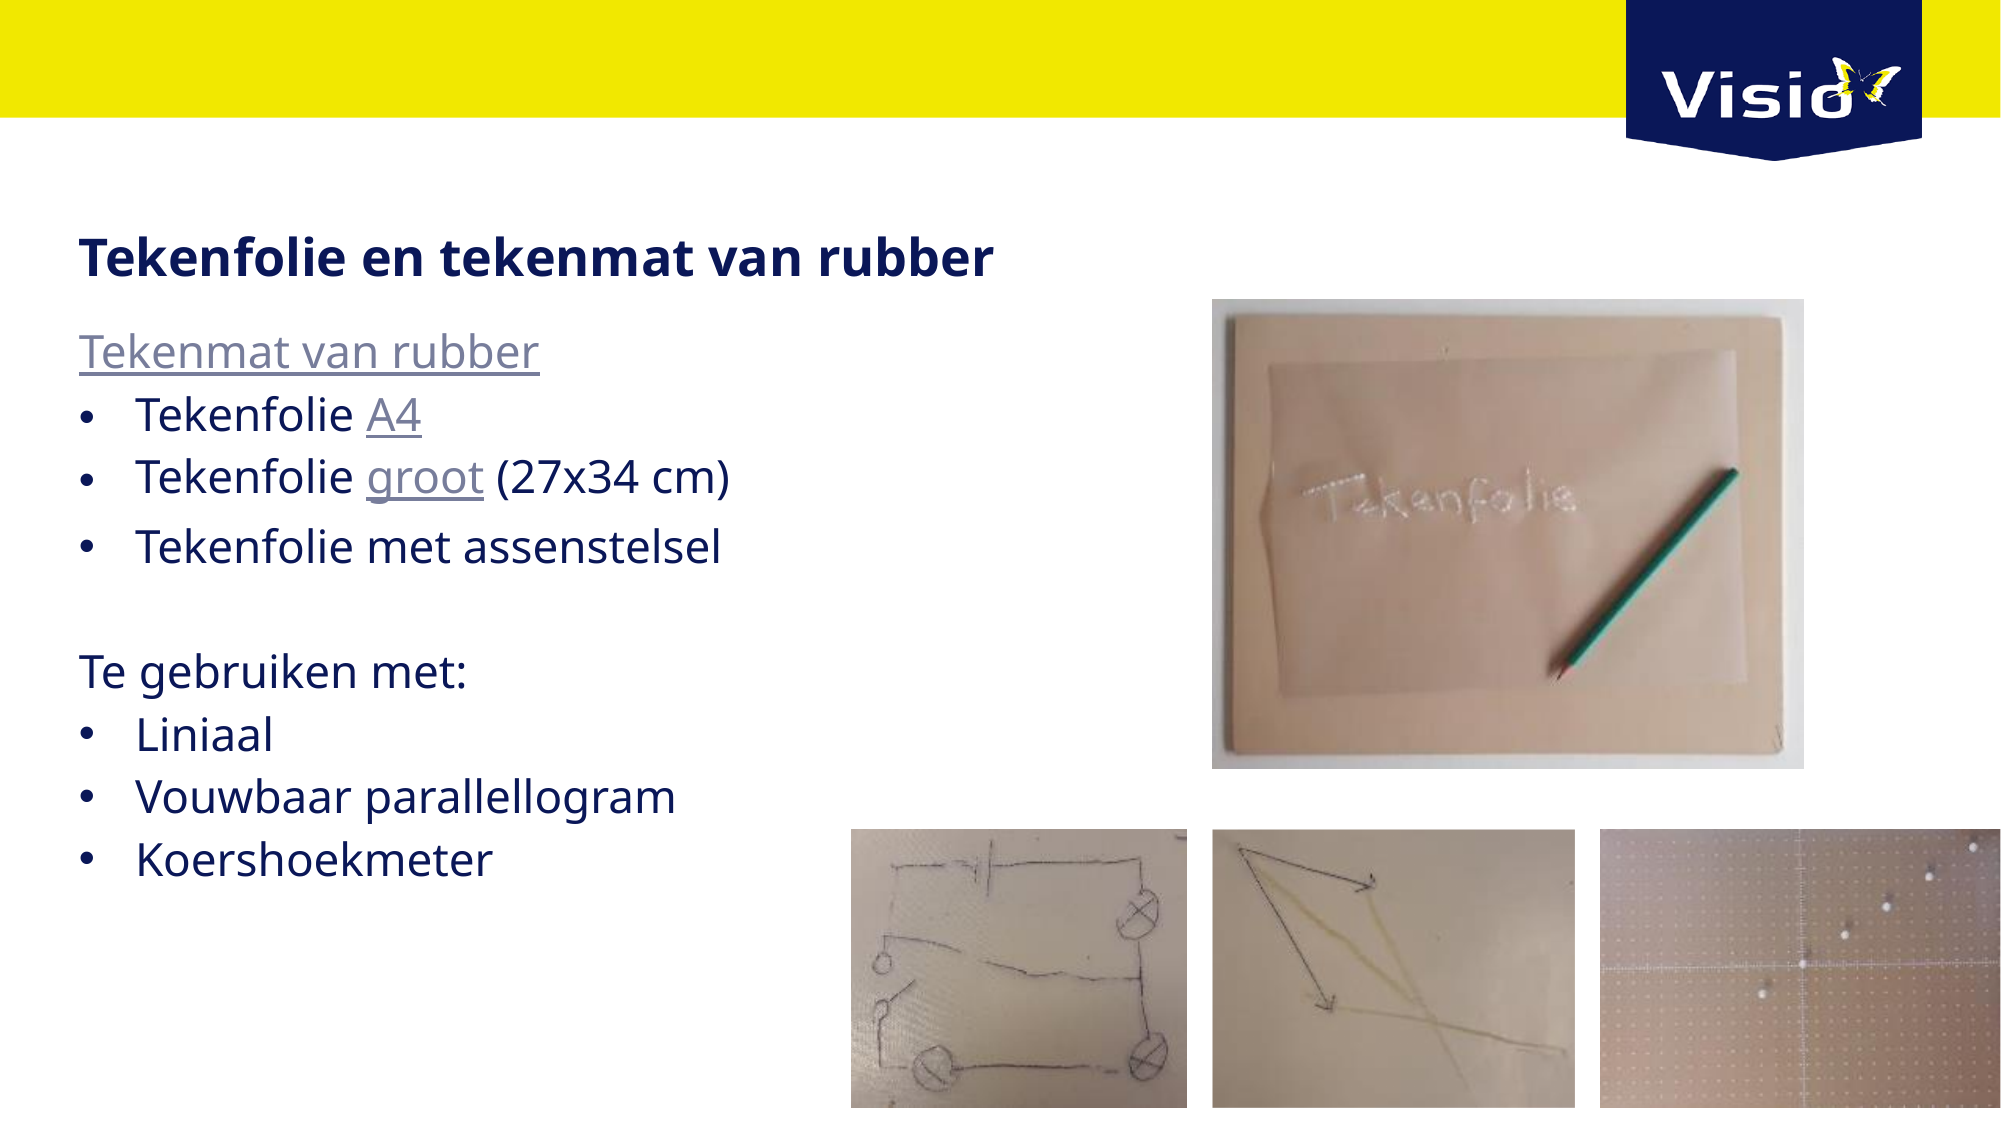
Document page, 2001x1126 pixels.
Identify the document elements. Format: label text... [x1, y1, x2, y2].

picture [1212, 298, 1804, 770]
list Tekenmat van rubber Tekenfolie A4 Tekenfolie groot (27x34 cm) Tekenfolie met assenstelsel Te gebruiken met: Liniaal Vouwbaar parallellogram Koershoekmeter [78, 323, 1922, 1052]
title Tekenfolie en tekenmat van rubber [78, 224, 1922, 315]
picture [1213, 787, 1575, 1126]
picture [1600, 829, 2001, 1108]
picture [851, 829, 1187, 1108]
picture [1626, 0, 1922, 161]
